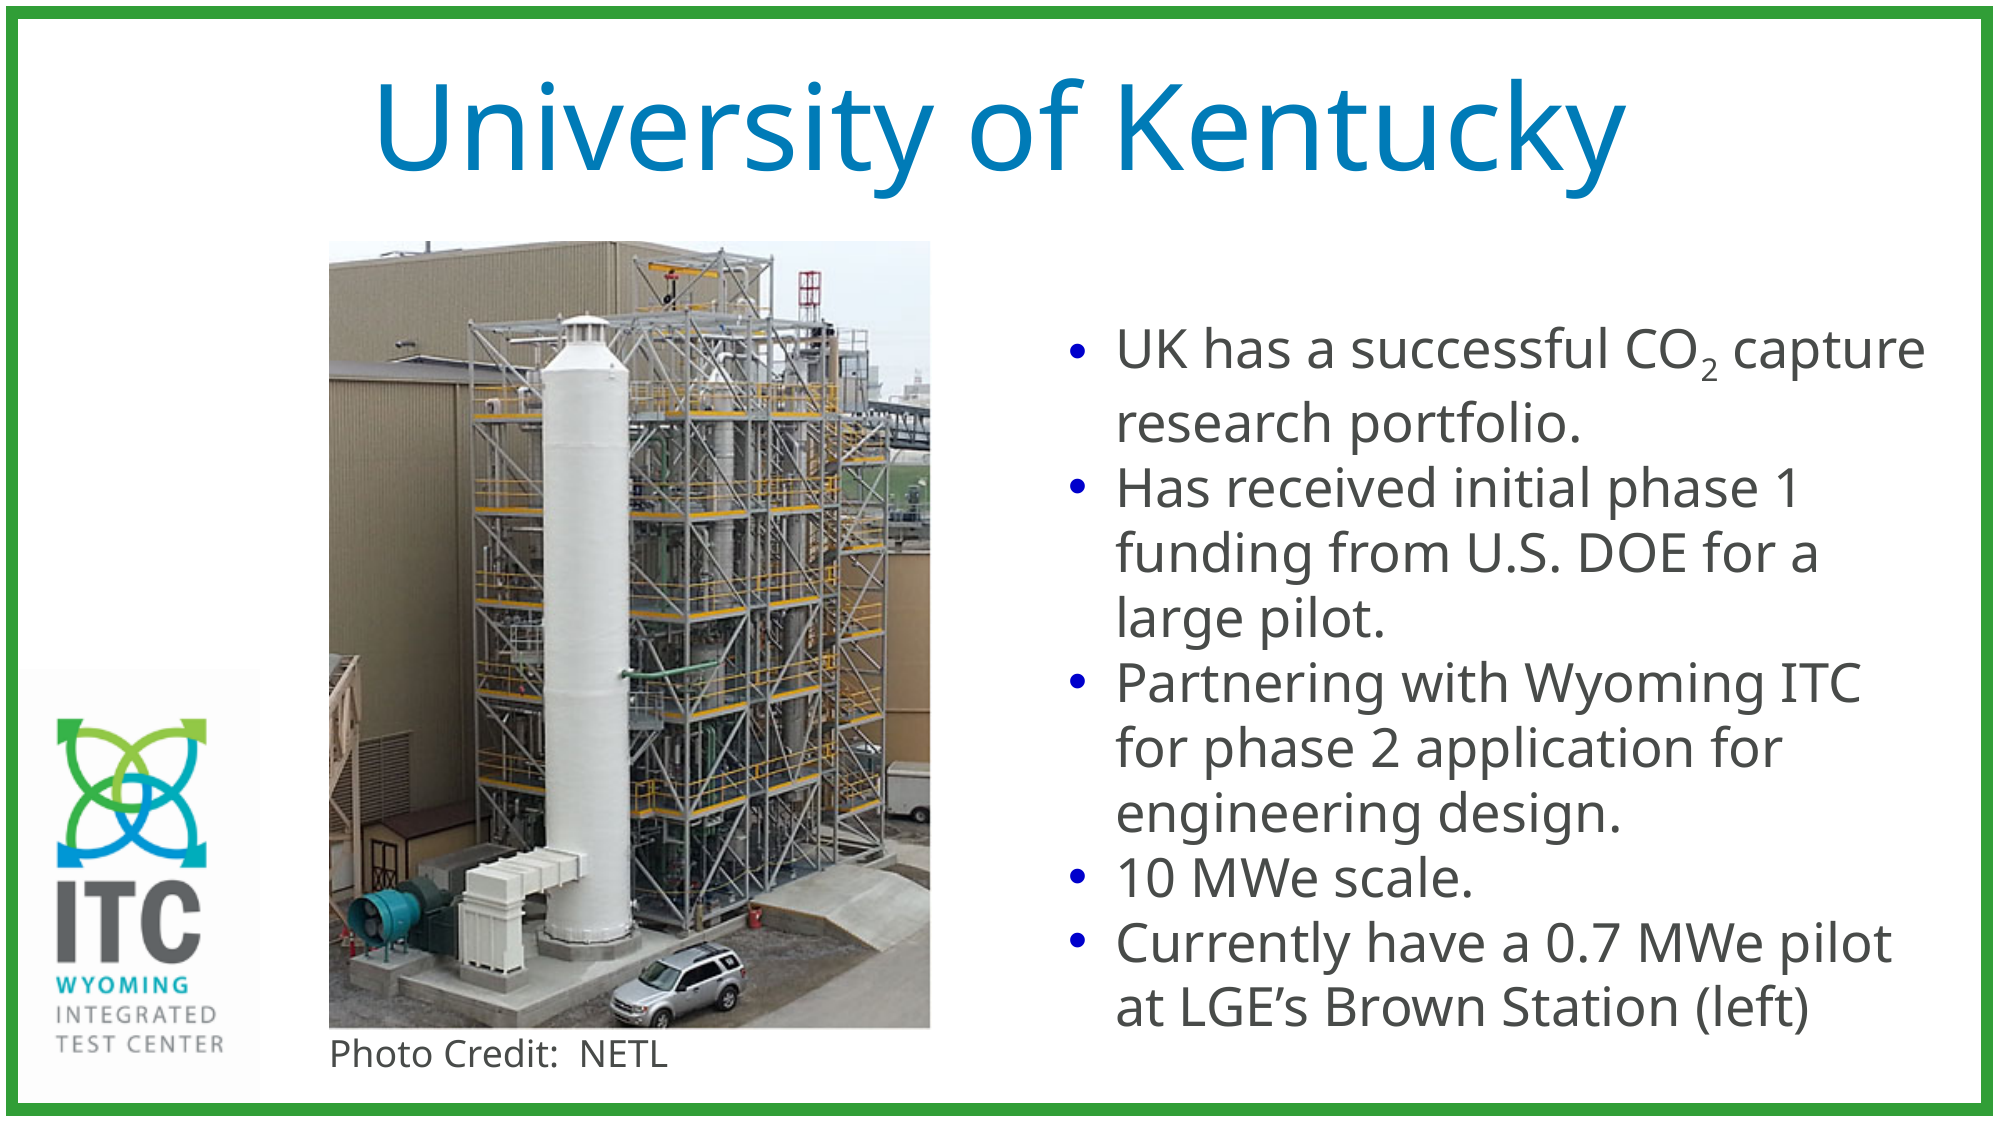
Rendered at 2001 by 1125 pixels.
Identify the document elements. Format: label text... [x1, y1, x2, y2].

picture [329, 241, 932, 1030]
picture [19, 669, 260, 1103]
text_box Photo Credit: NETL [313, 1023, 684, 1083]
text_box [11, 11, 1988, 1110]
text_box UK has a successful CO2 capture research portfolio. Has received initial phase 1 funding from U.S. DOE for a large pilot. Partnering with Wyoming ITC for phase 2 application for engineering design. 10 MWe scale. Currently have a 0.7 MWe pilot at LGE’s Brown Station (left) [1053, 241, 1946, 1125]
